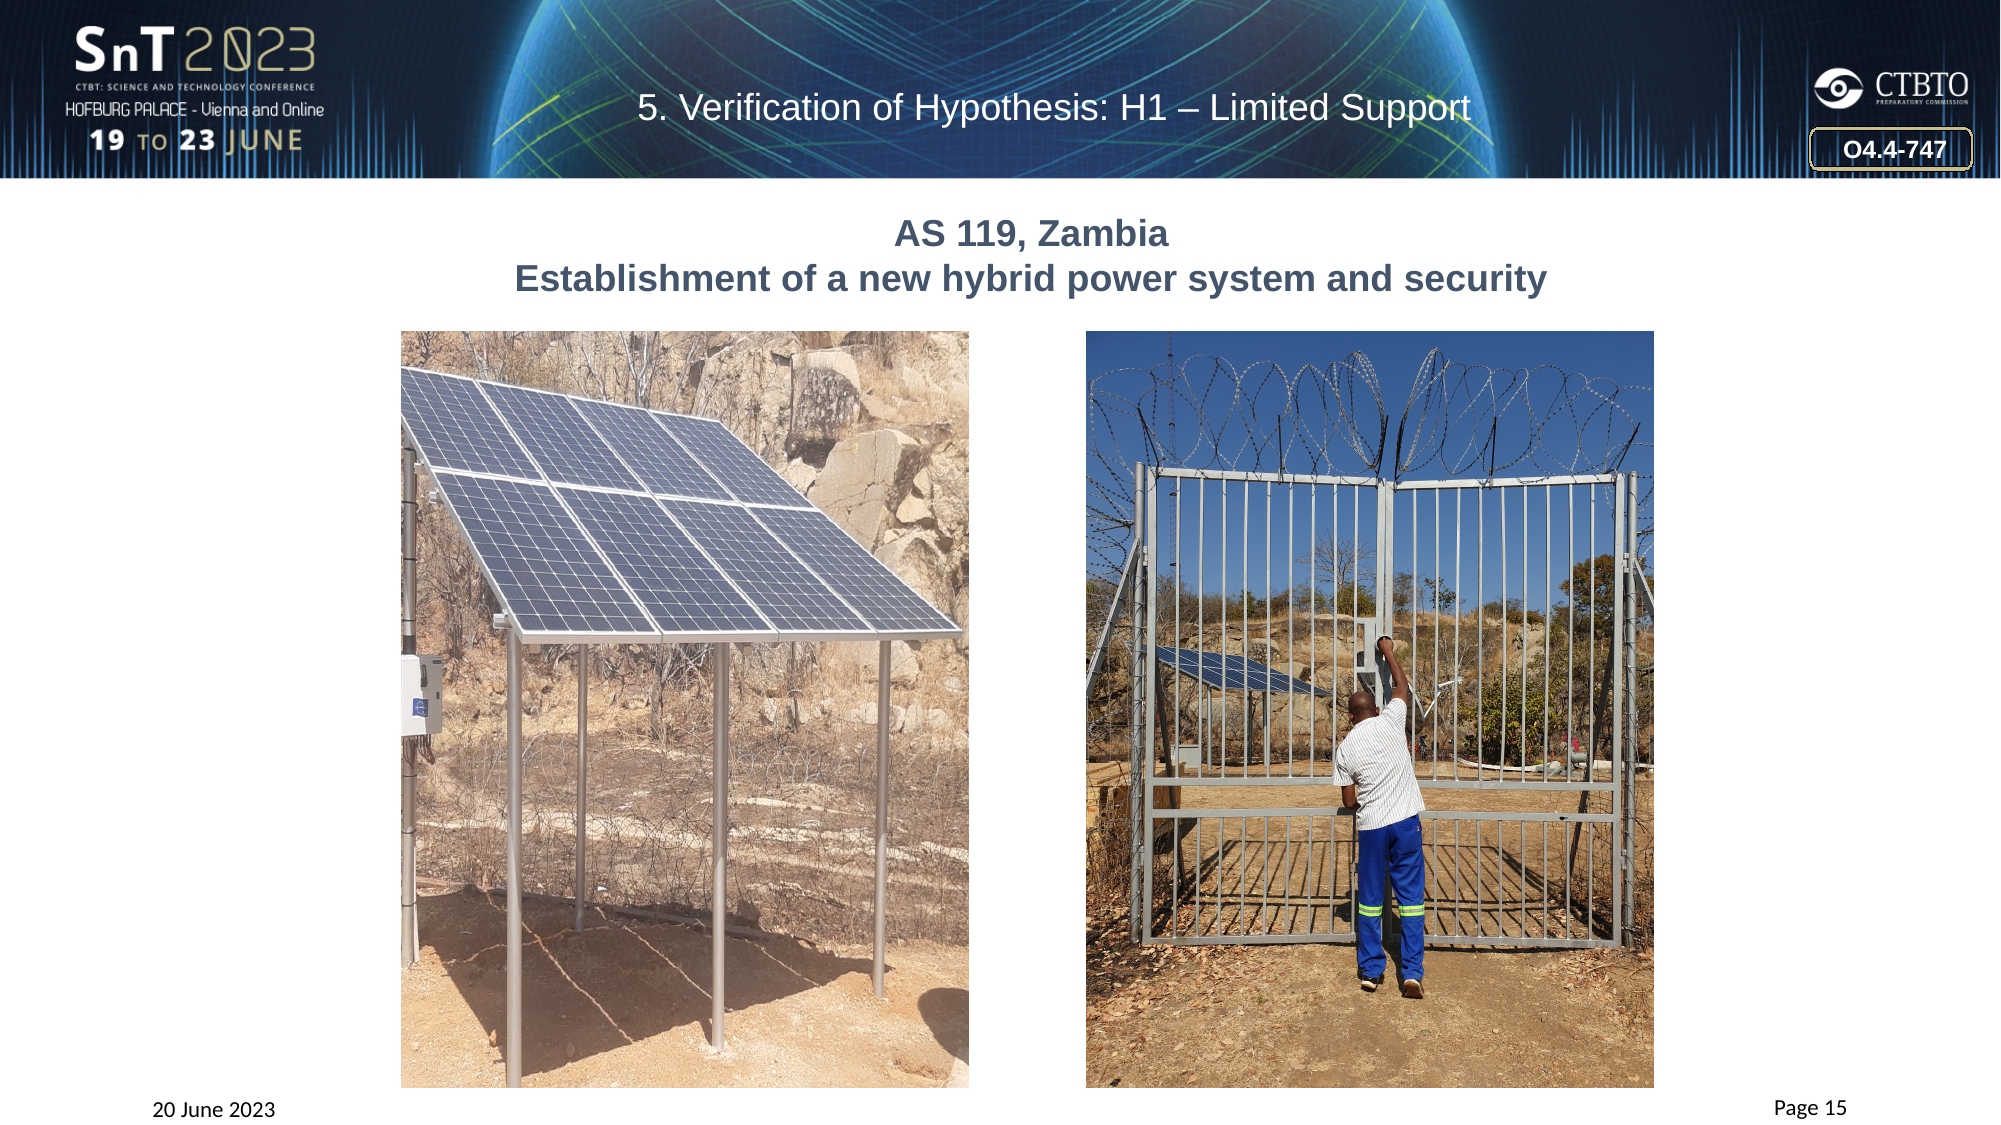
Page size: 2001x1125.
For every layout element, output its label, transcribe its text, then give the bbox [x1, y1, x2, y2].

text_box O4.4-747 [1786, 123, 2000, 171]
text_box AS 119, Zambia Establishment of a new hybrid power system and security [368, 201, 1695, 306]
slide_number Page 15 [1412, 1085, 1863, 1125]
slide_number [137, 1087, 588, 1125]
text_box 5. Verification of Hypothesis: H1 – Limited Support [359, 43, 1760, 136]
picture [0, 0, 2001, 1125]
